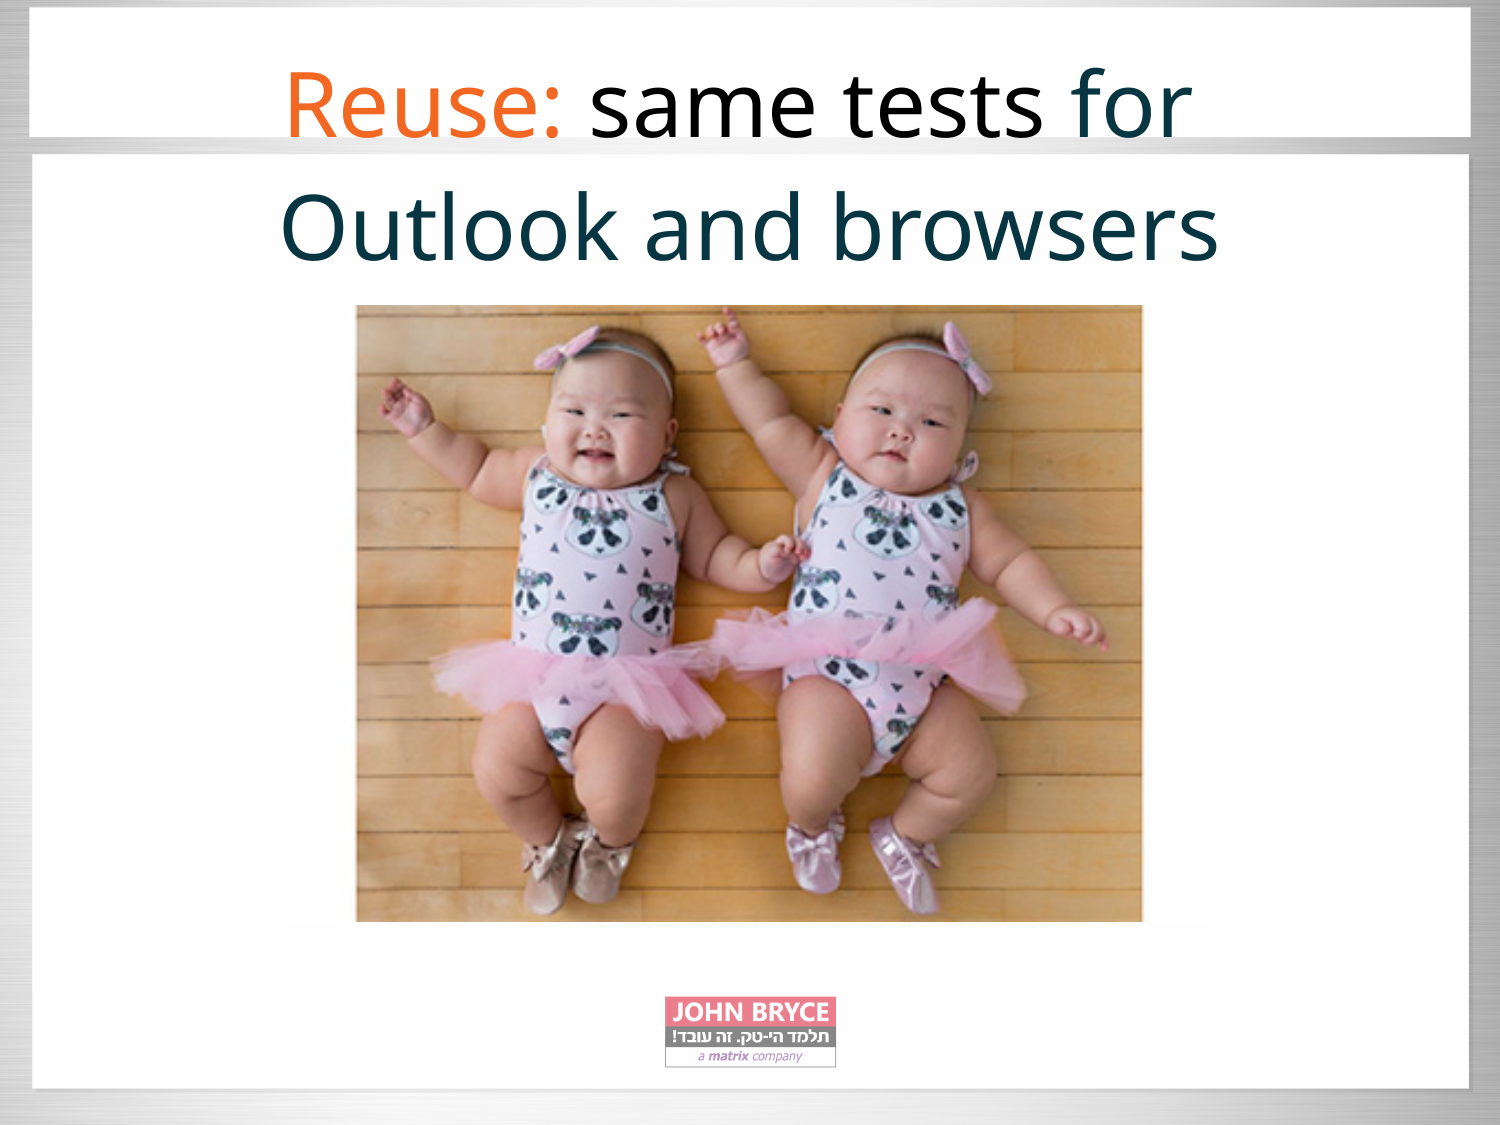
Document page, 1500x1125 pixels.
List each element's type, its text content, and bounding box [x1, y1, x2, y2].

text_box Reuse: same tests for Outlook and browsers [52, 26, 1448, 445]
picture [0, 0, 1500, 1125]
